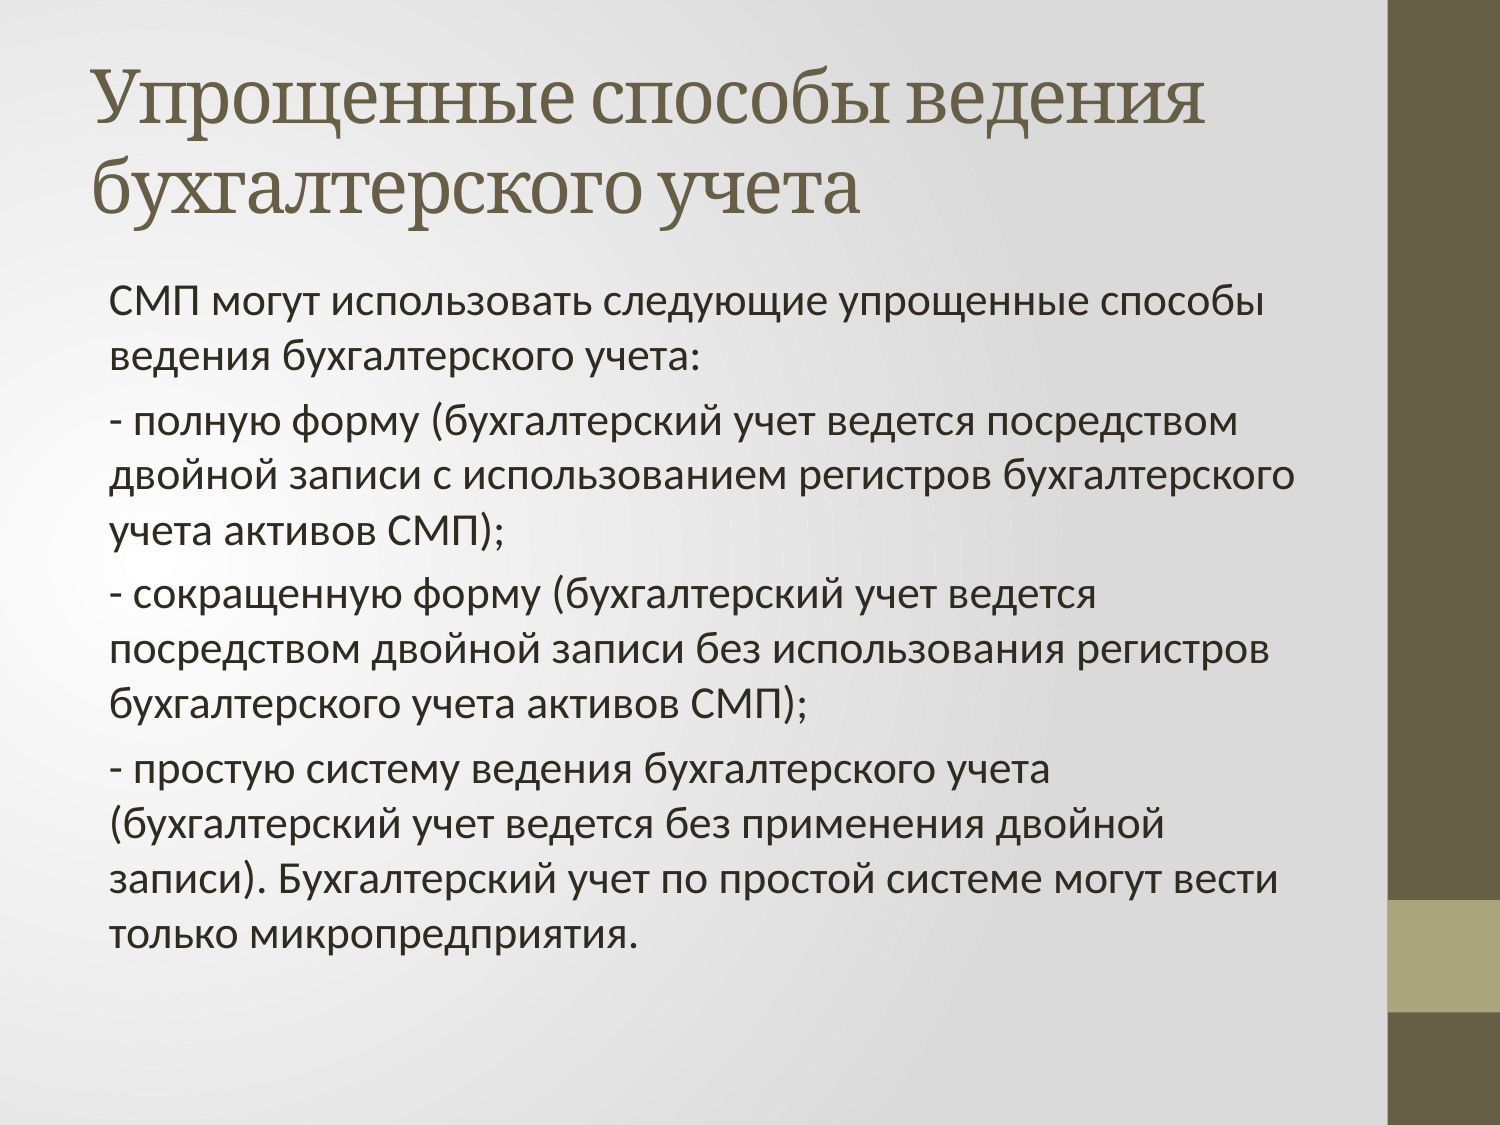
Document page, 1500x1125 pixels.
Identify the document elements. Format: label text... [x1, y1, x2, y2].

list СМП могут использовать следующие упрощенные способы ведения бухгалтерского учета: - полную форму (бухгалтерский учет ведется посредством двойной записи с использованием регистров бухгалтерского учета активов СМП); - сокращенную форму (бухгалтерский учет ведется посредством двойной записи без использования регистров бухгалтерского учета активов СМП); - простую систему ведения бухгалтерского учета (бухгалтерский учет ведется без применения двойной записи). Бухгалтерский учет по простой системе могут вести только микропредприятия. [75, 262, 1325, 1050]
title Упрощенные способы ведения бухгалтерского учета [75, 45, 1325, 233]
